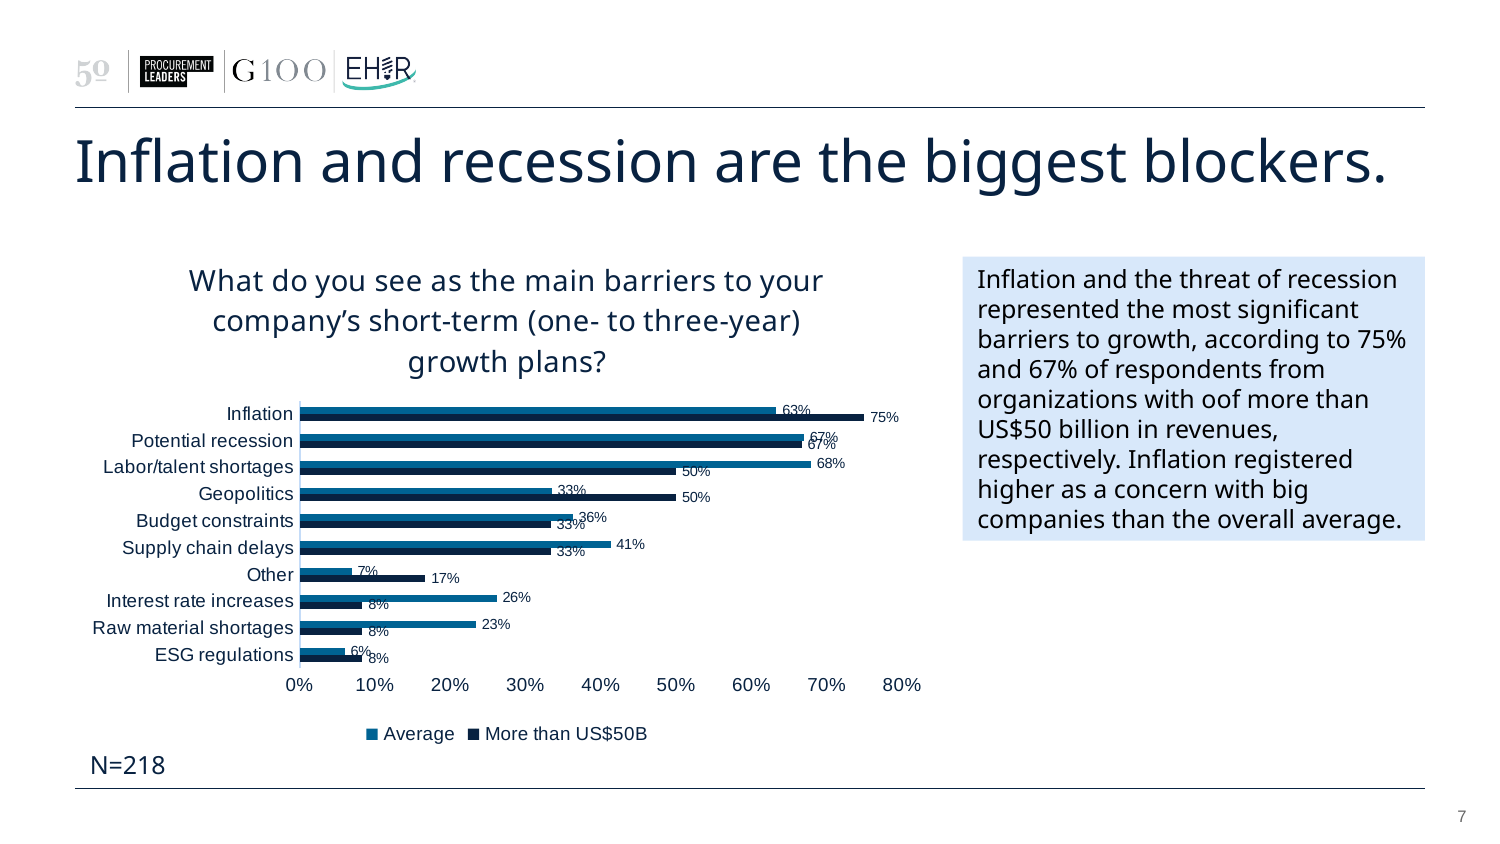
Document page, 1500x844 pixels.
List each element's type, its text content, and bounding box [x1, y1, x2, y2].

text_box N=218 [75, 752, 207, 788]
picture [75, 50, 416, 93]
chart [74, 232, 940, 752]
title Inflation and recession are the biggest blockers. [75, 132, 1425, 215]
text_box Inflation and the threat of recession represented the most significant barriers to growth, according to 75% and 67% of respondents from organizations with oof more than US$50 billion in revenues, respectively. Inflation registered higher as a concern with big companies than the overall average. [962, 256, 1425, 541]
